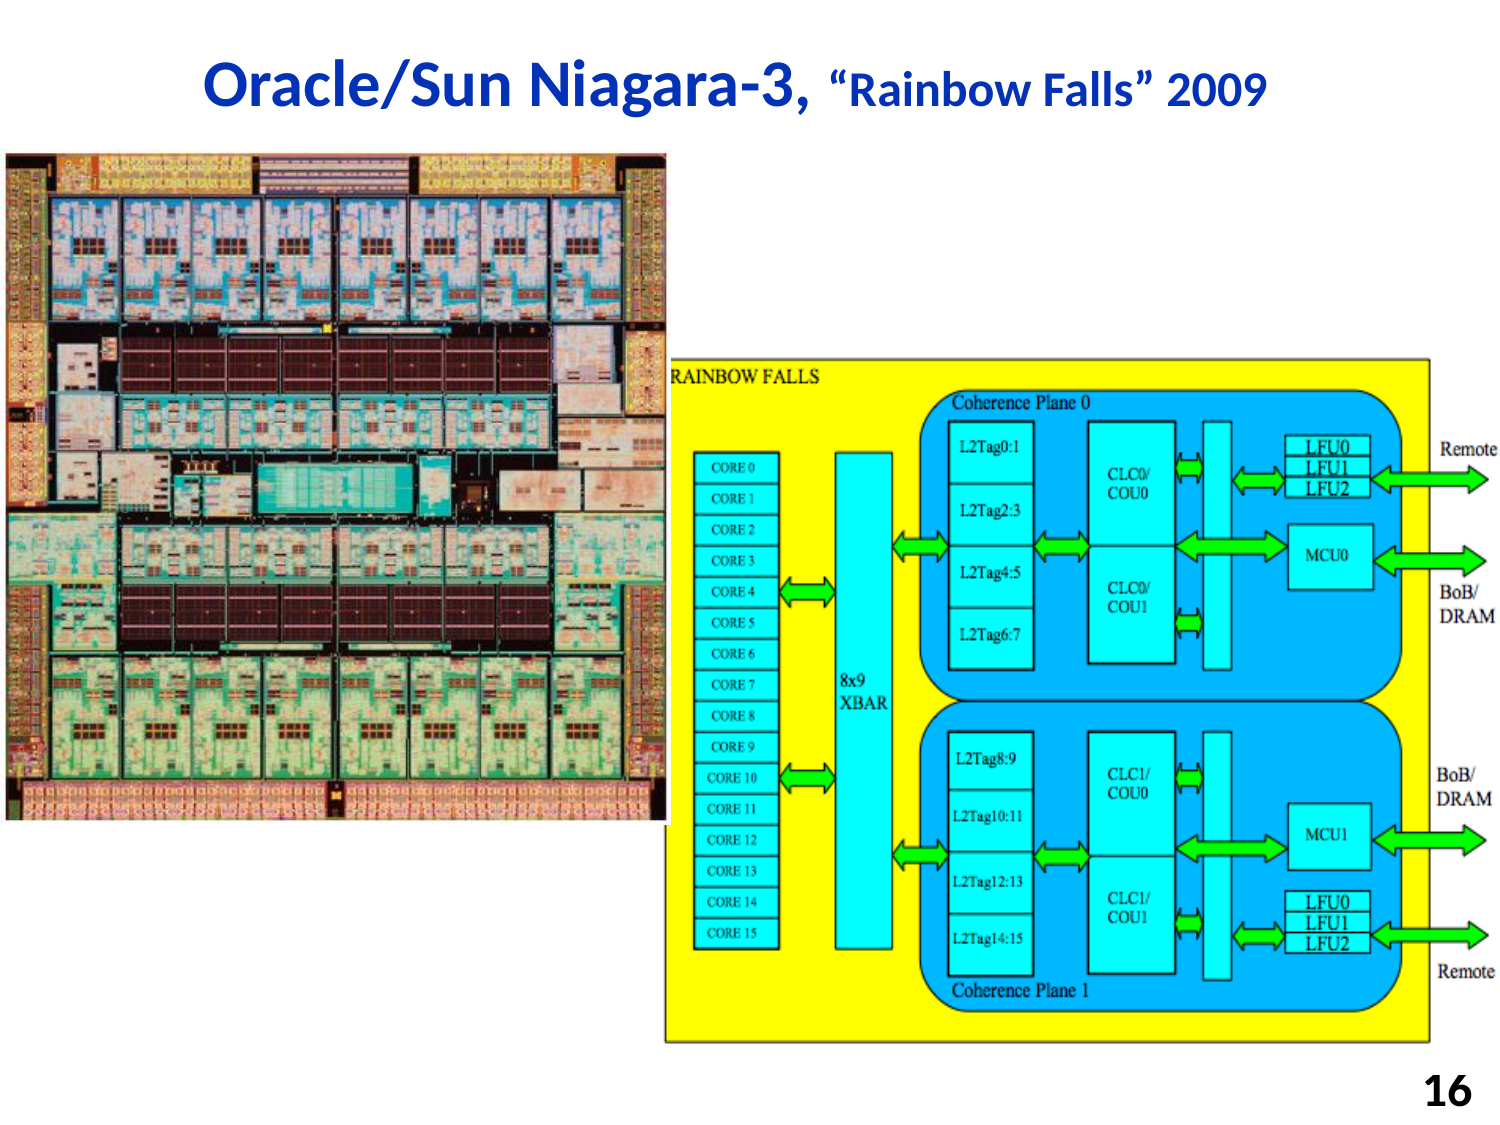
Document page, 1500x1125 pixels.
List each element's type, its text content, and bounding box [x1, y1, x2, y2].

title Oracle/Sun Niagara-3, “Rainbow Falls” 2009 [137, 24, 1335, 147]
slide_number 16 [1174, 1083, 1488, 1111]
picture [0, 149, 1500, 1075]
